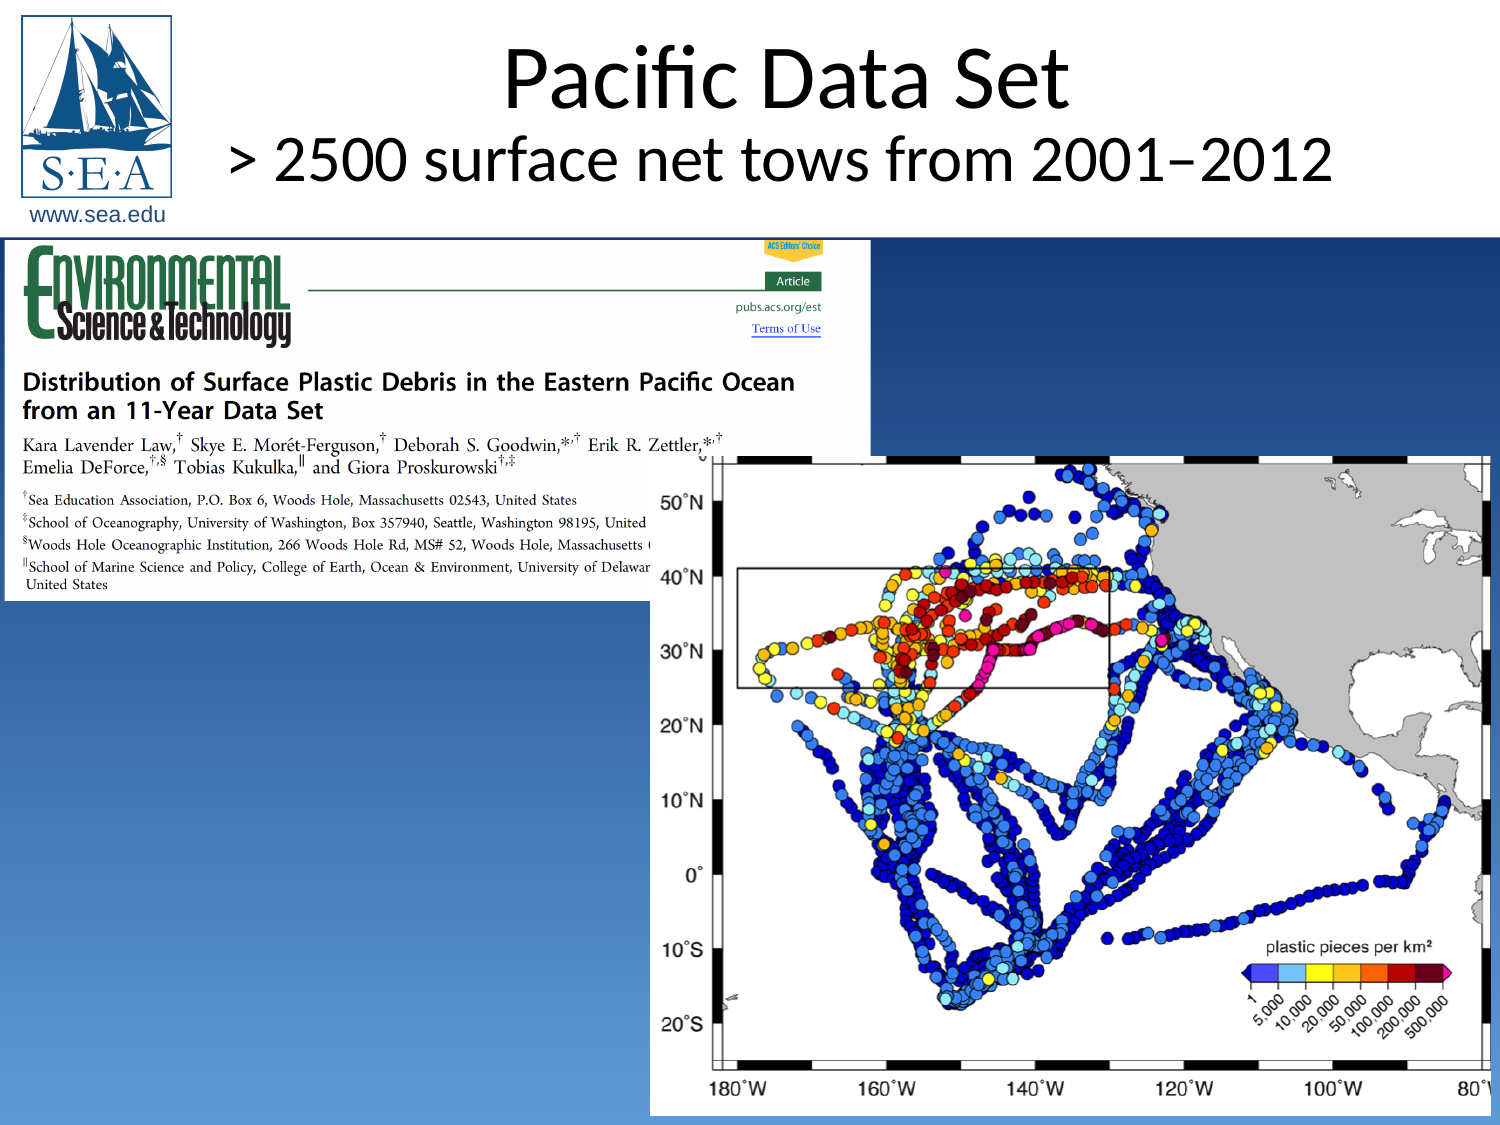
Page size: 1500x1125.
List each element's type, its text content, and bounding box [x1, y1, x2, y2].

picture [21, 15, 172, 198]
picture [4, 240, 1491, 1116]
text_box Pacific Data Set > 2500 surface net tows from 2001–2012 [0, 0, 1500, 238]
text_box www.sea.edu [14, 192, 182, 235]
